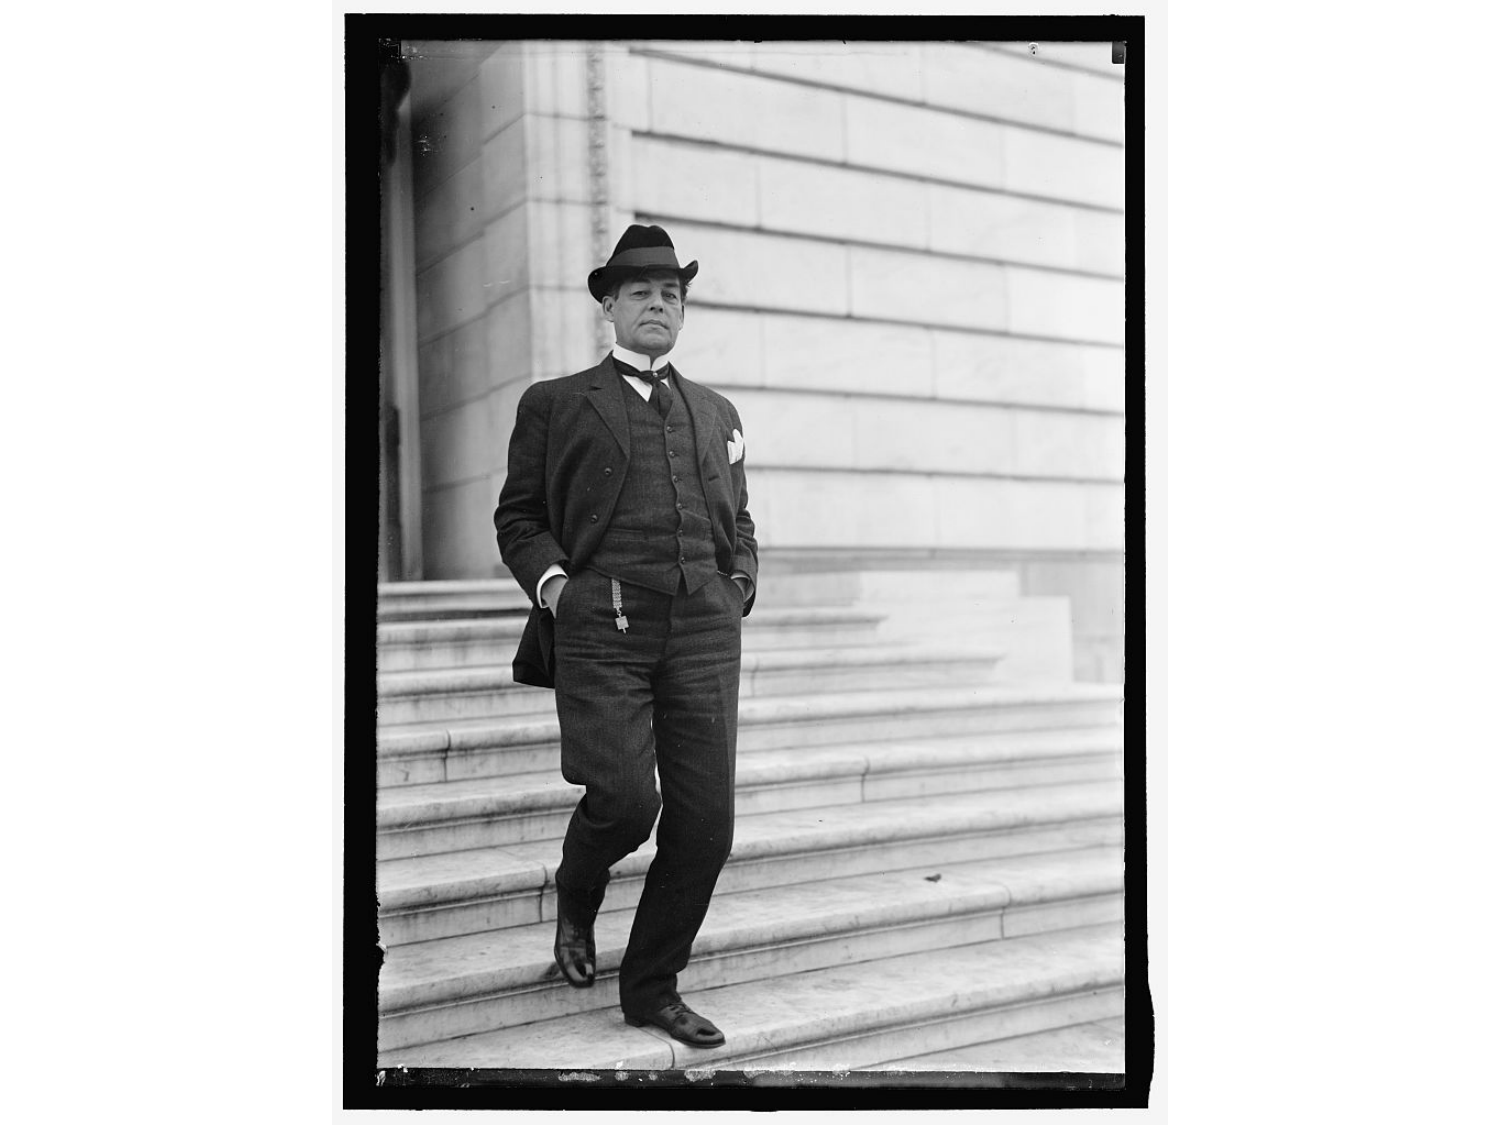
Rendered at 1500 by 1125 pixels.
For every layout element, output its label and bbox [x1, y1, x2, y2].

picture [332, 0, 1168, 1125]
